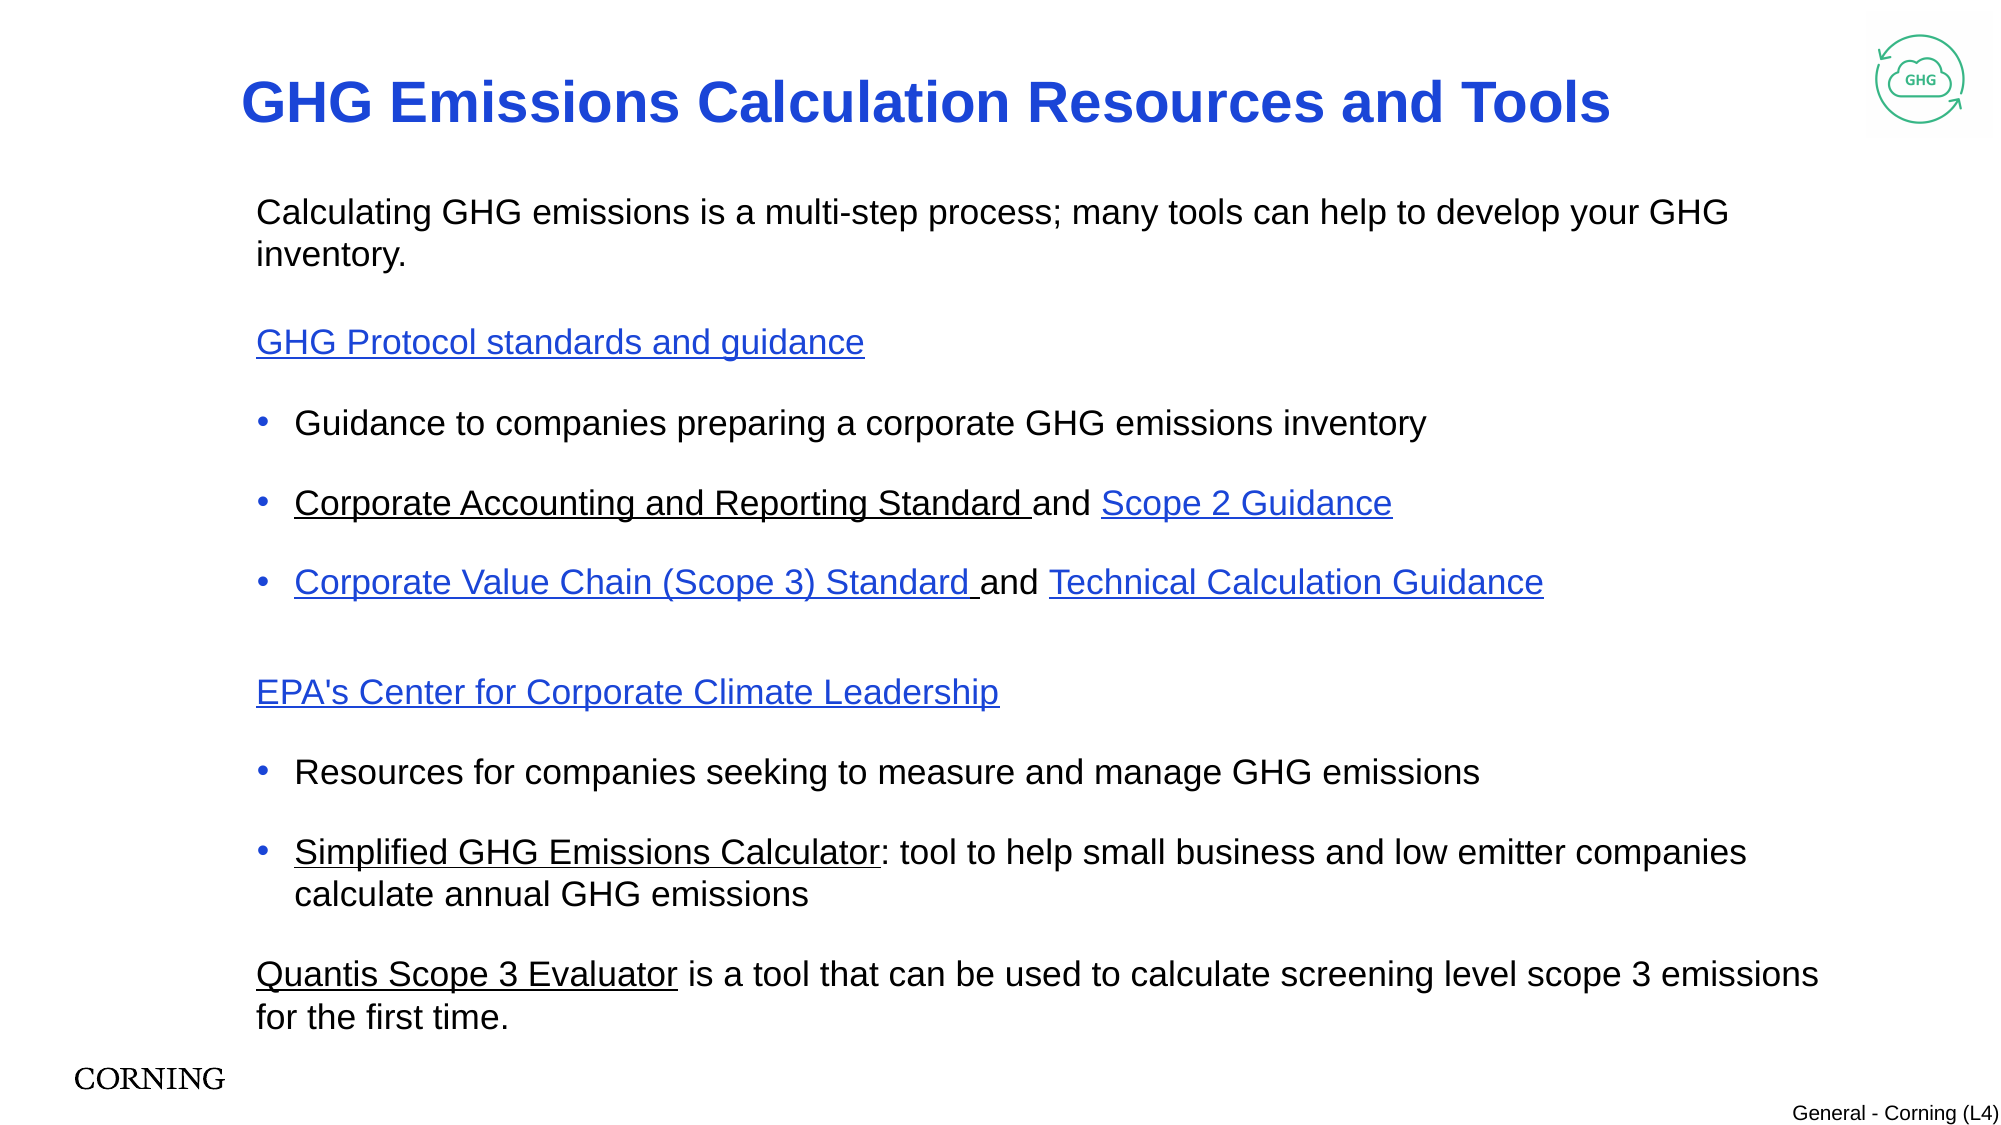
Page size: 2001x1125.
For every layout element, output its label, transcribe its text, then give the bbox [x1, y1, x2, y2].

slide_number 23 [1899, 1077, 2000, 1125]
title GHG Emissions Calculation Resources and Tools [241, 0, 1861, 144]
picture [1866, 11, 1993, 138]
list Calculating GHG emissions is a multi-step process; many tools can help to develop your GHG inventory. GHG Protocol standards and guidance Guidance to companies preparing a corporate GHG emissions inventory Corporate Accounting and Reporting Standard and Scope 2 Guidance Corporate Value Chain (Scope 3) Standard and Technical Calculation Guidance EPA's Center for Corporate Climate Leadership Resources for companies seeking to measure and manage GHG emissions Simplified GHG Emissions Calculator: tool to help small business and low emitter companies calculate annual GHG emissions Quantis Scope 3 Evaluator is a tool that can be used to calculate screening level scope 3 emissions for the first time. [241, 188, 1861, 741]
